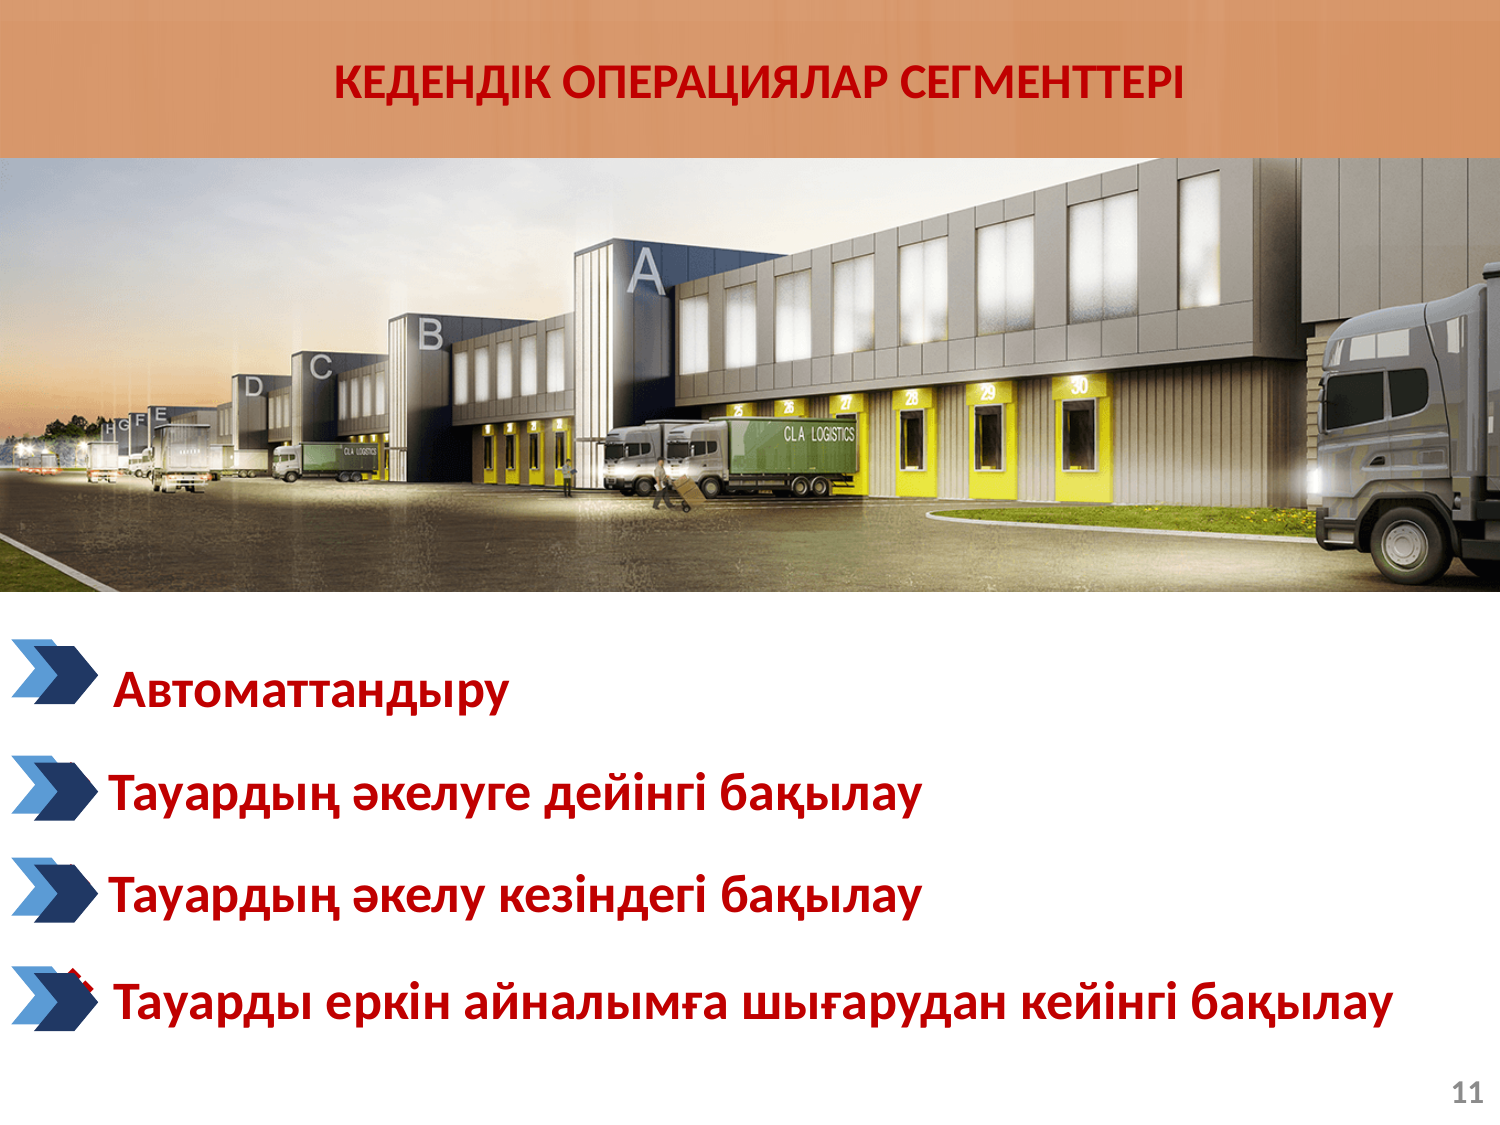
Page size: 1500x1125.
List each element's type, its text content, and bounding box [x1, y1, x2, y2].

picture [0, 0, 1500, 592]
text_box Автоматтандыру Тауардың әкелуге дейінгі бақылау Тауардың әкелу кезіндегі бақылау Тауарды еркін айналымға шығарудан кейінгі бақылау [32, 641, 1500, 1039]
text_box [11, 966, 99, 1032]
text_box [11, 755, 99, 821]
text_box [11, 639, 99, 705]
slide_number 11 [1161, 1060, 1500, 1121]
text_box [11, 857, 99, 923]
